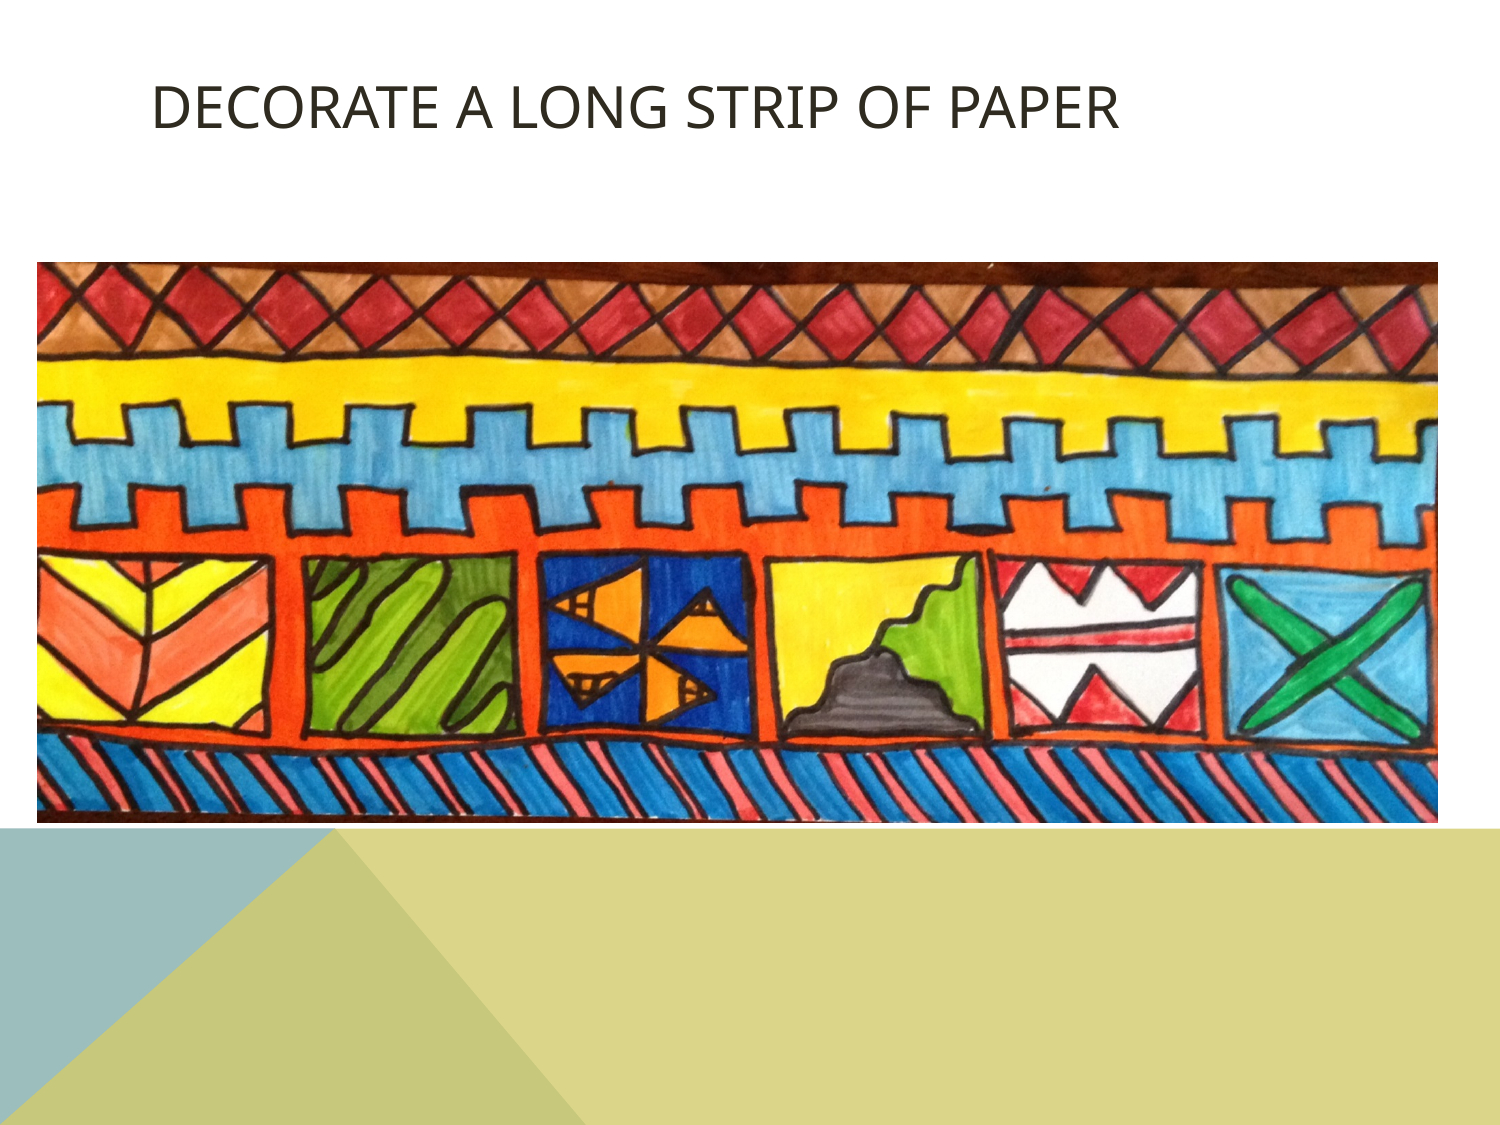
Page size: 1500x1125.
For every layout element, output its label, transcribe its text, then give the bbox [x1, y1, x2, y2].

picture [37, 262, 1438, 823]
title Decorate a long strip of paper [135, 60, 1369, 150]
